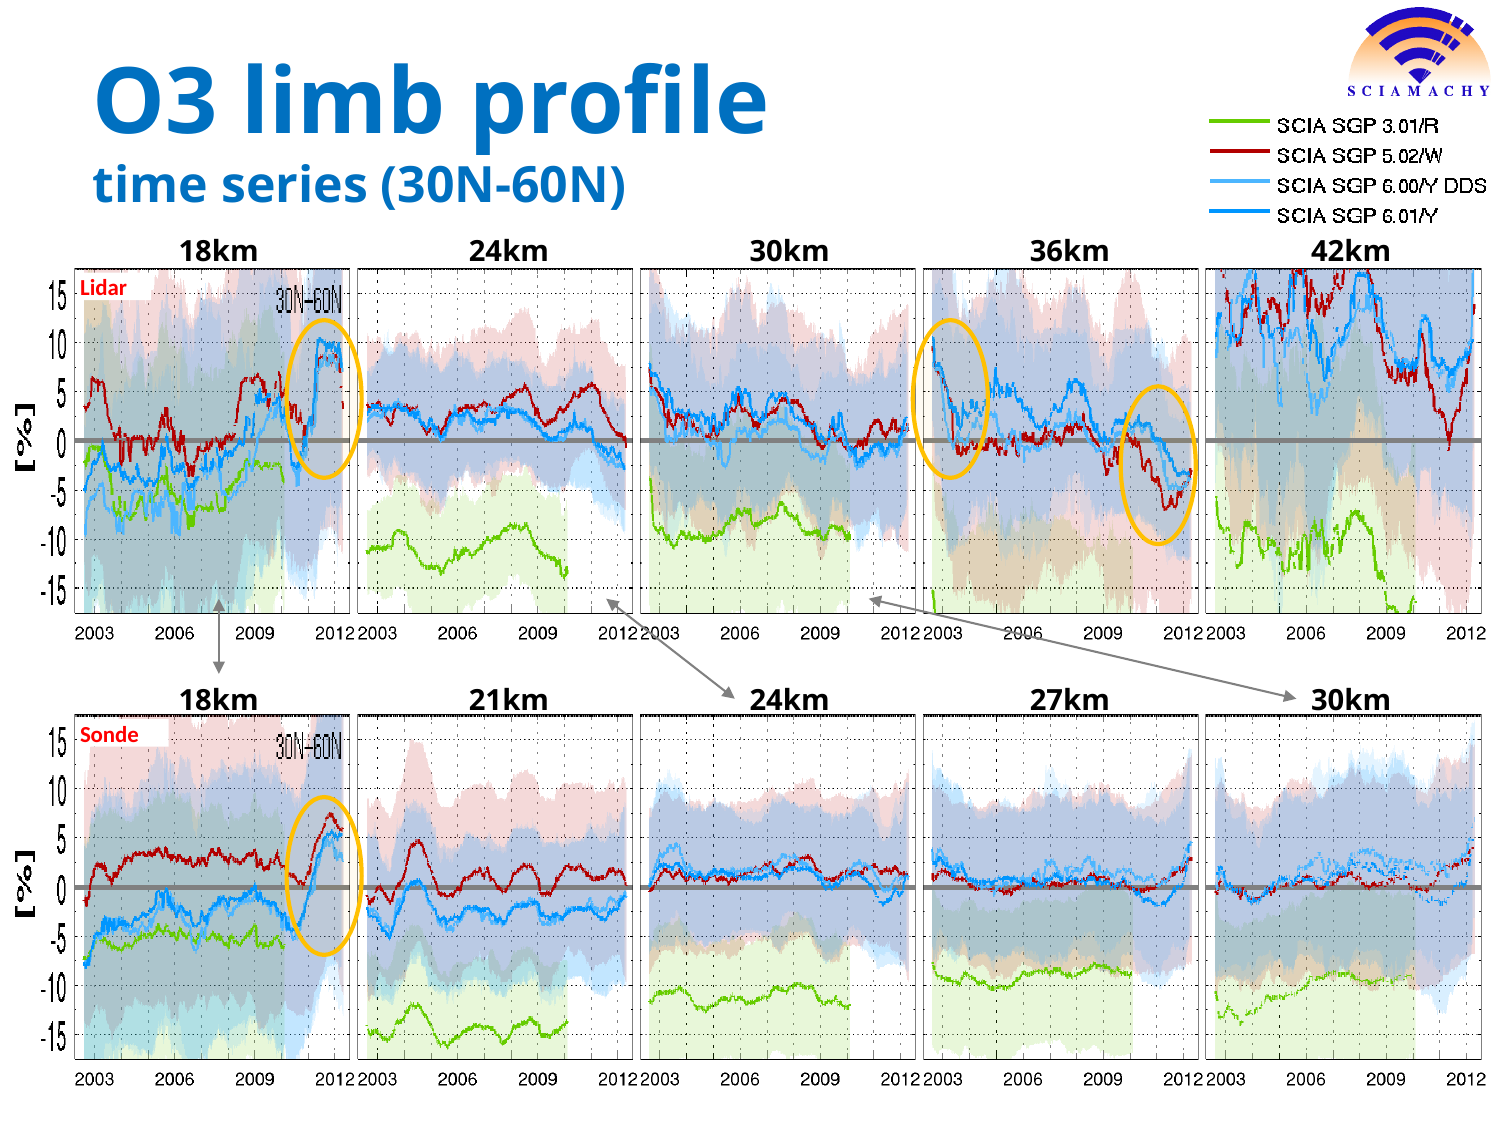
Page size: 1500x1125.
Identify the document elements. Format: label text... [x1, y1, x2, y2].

picture [1348, 7, 1491, 96]
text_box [218, 598, 281, 700]
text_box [9, 673, 1487, 1093]
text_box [9, 224, 1487, 647]
picture [1183, 102, 1500, 235]
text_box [286, 319, 1196, 956]
title O3 limb profile time series (30N-60N) [78, 34, 1084, 162]
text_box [1201, 598, 1304, 700]
